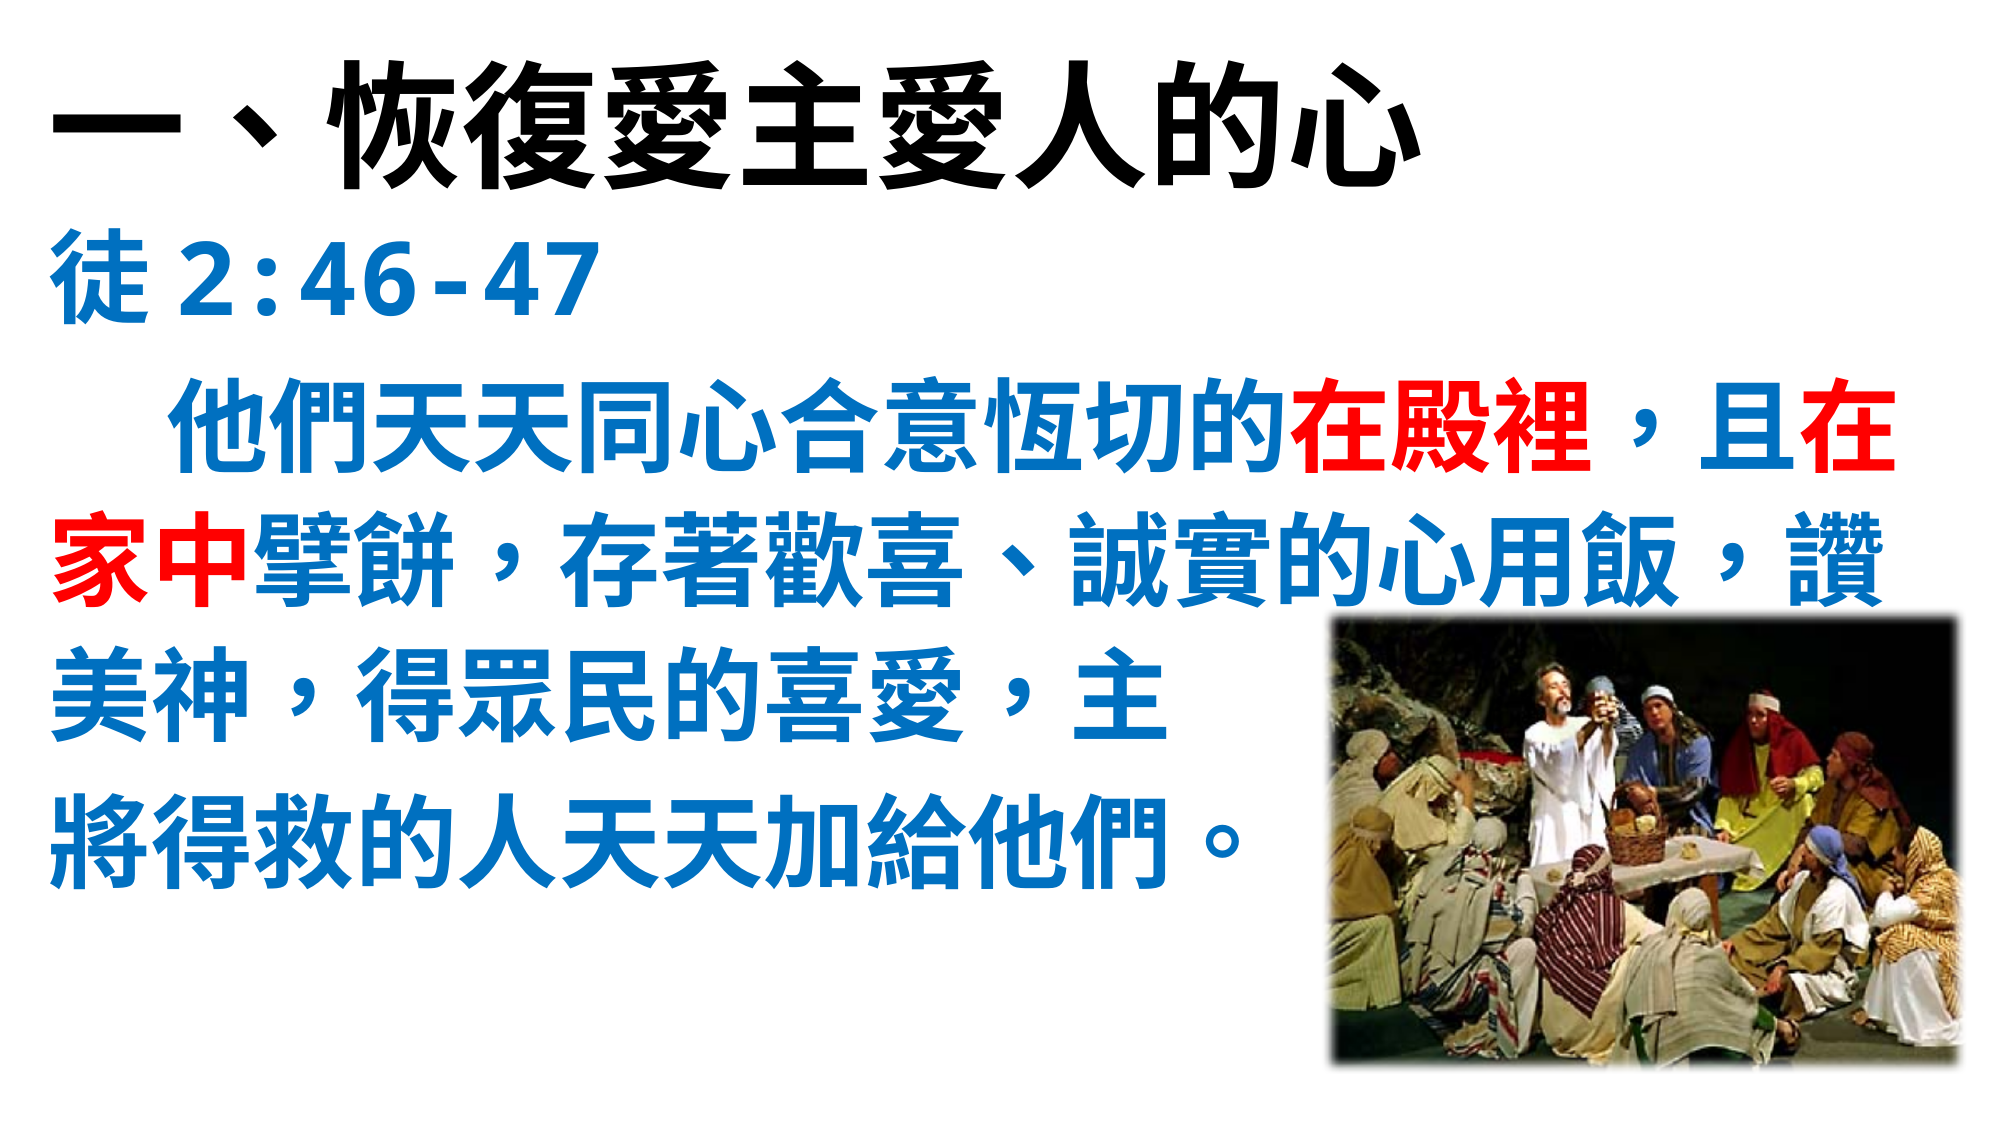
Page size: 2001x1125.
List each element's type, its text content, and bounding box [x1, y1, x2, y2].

subtitle 一、恢復愛主愛人的心 徒2:46-47 他們天天同心合意恆切的在殿裡，且在家中擘餅，存著歡喜、誠實的心用飯，讚美神，得眾民的喜愛，主 將得救的人天天加給他們。 [33, 50, 1924, 1062]
picture [1321, 605, 1967, 1075]
